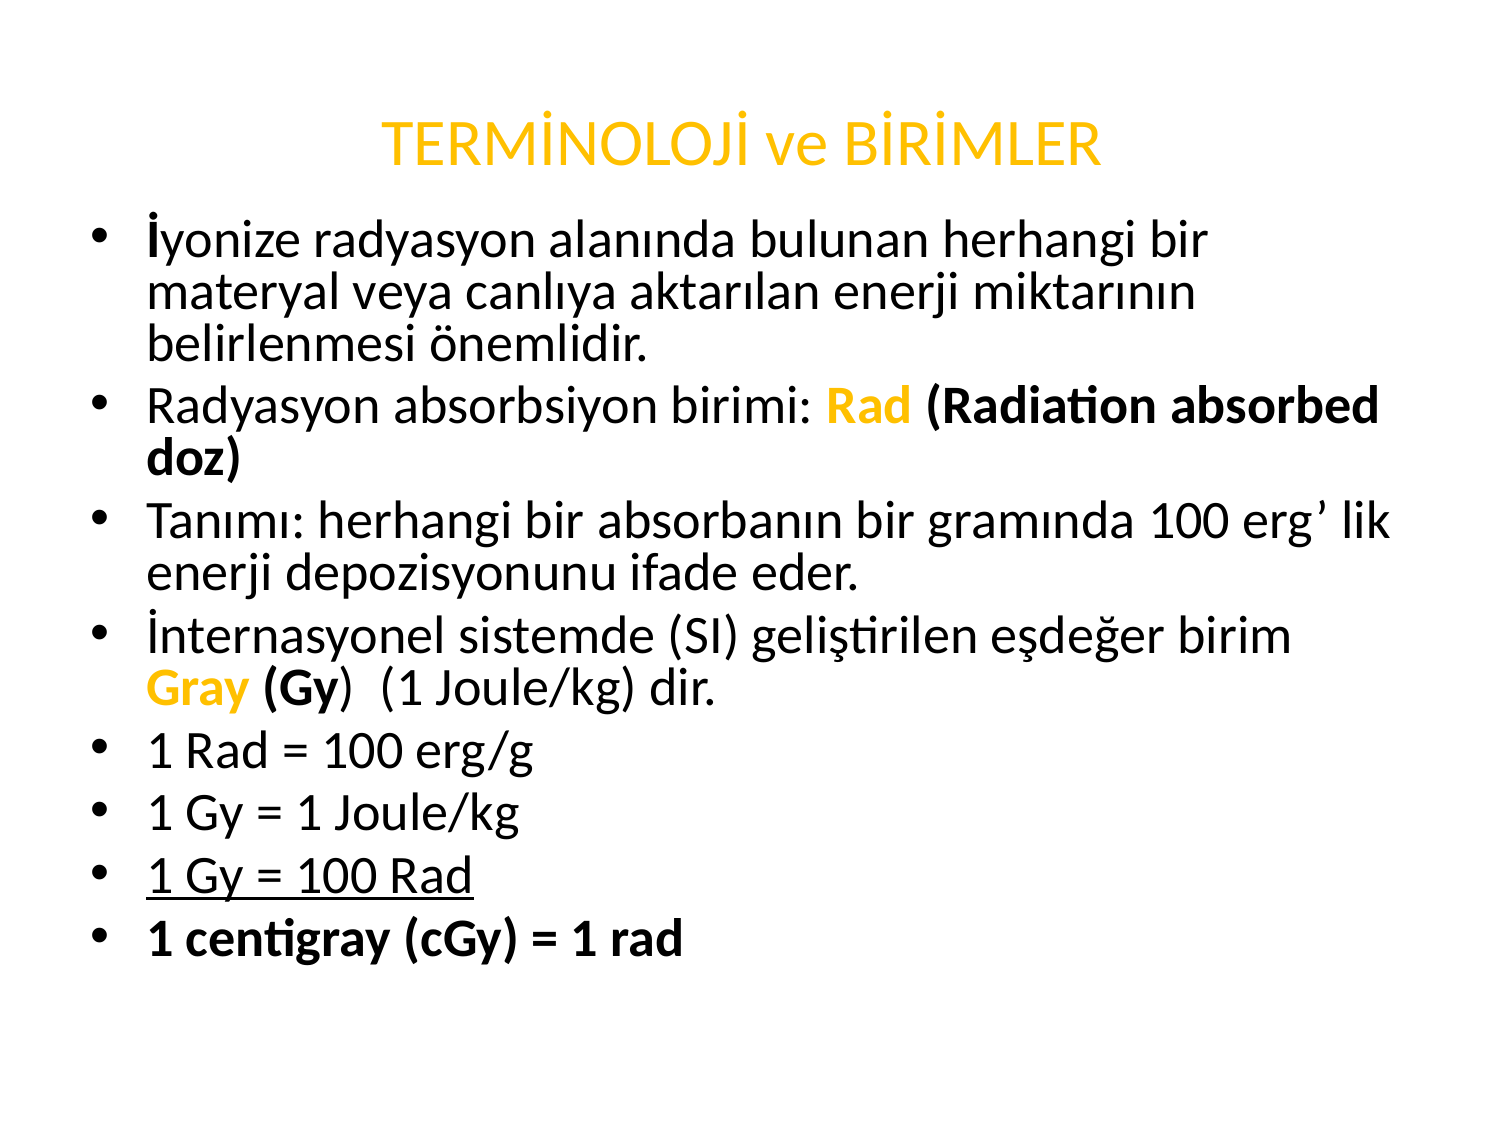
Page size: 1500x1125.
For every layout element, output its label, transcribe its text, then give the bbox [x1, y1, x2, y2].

title TERMİNOLOJİ ve BİRİMLER [75, 45, 1425, 208]
list İyonize radyasyon alanında bulunan herhangi bir materyal veya canlıya aktarılan enerji miktarının belirlenmesi önemlidir. Radyasyon absorbsiyon birimi: Rad (Radiation absorbed doz) Tanımı: herhangi bir absorbanın bir gramında 100 erg’ lik enerji depozisyonunu ifade eder. İnternasyonel sistemde (SI) geliştirilen eşdeğer birim Gray (Gy) (1 Joule/kg) dir. 1 Rad = 100 erg/g 1 Gy = 1 Joule/kg 1 Gy = 100 Rad 1 centigray (cGy) = 1 rad [75, 208, 1425, 1005]
